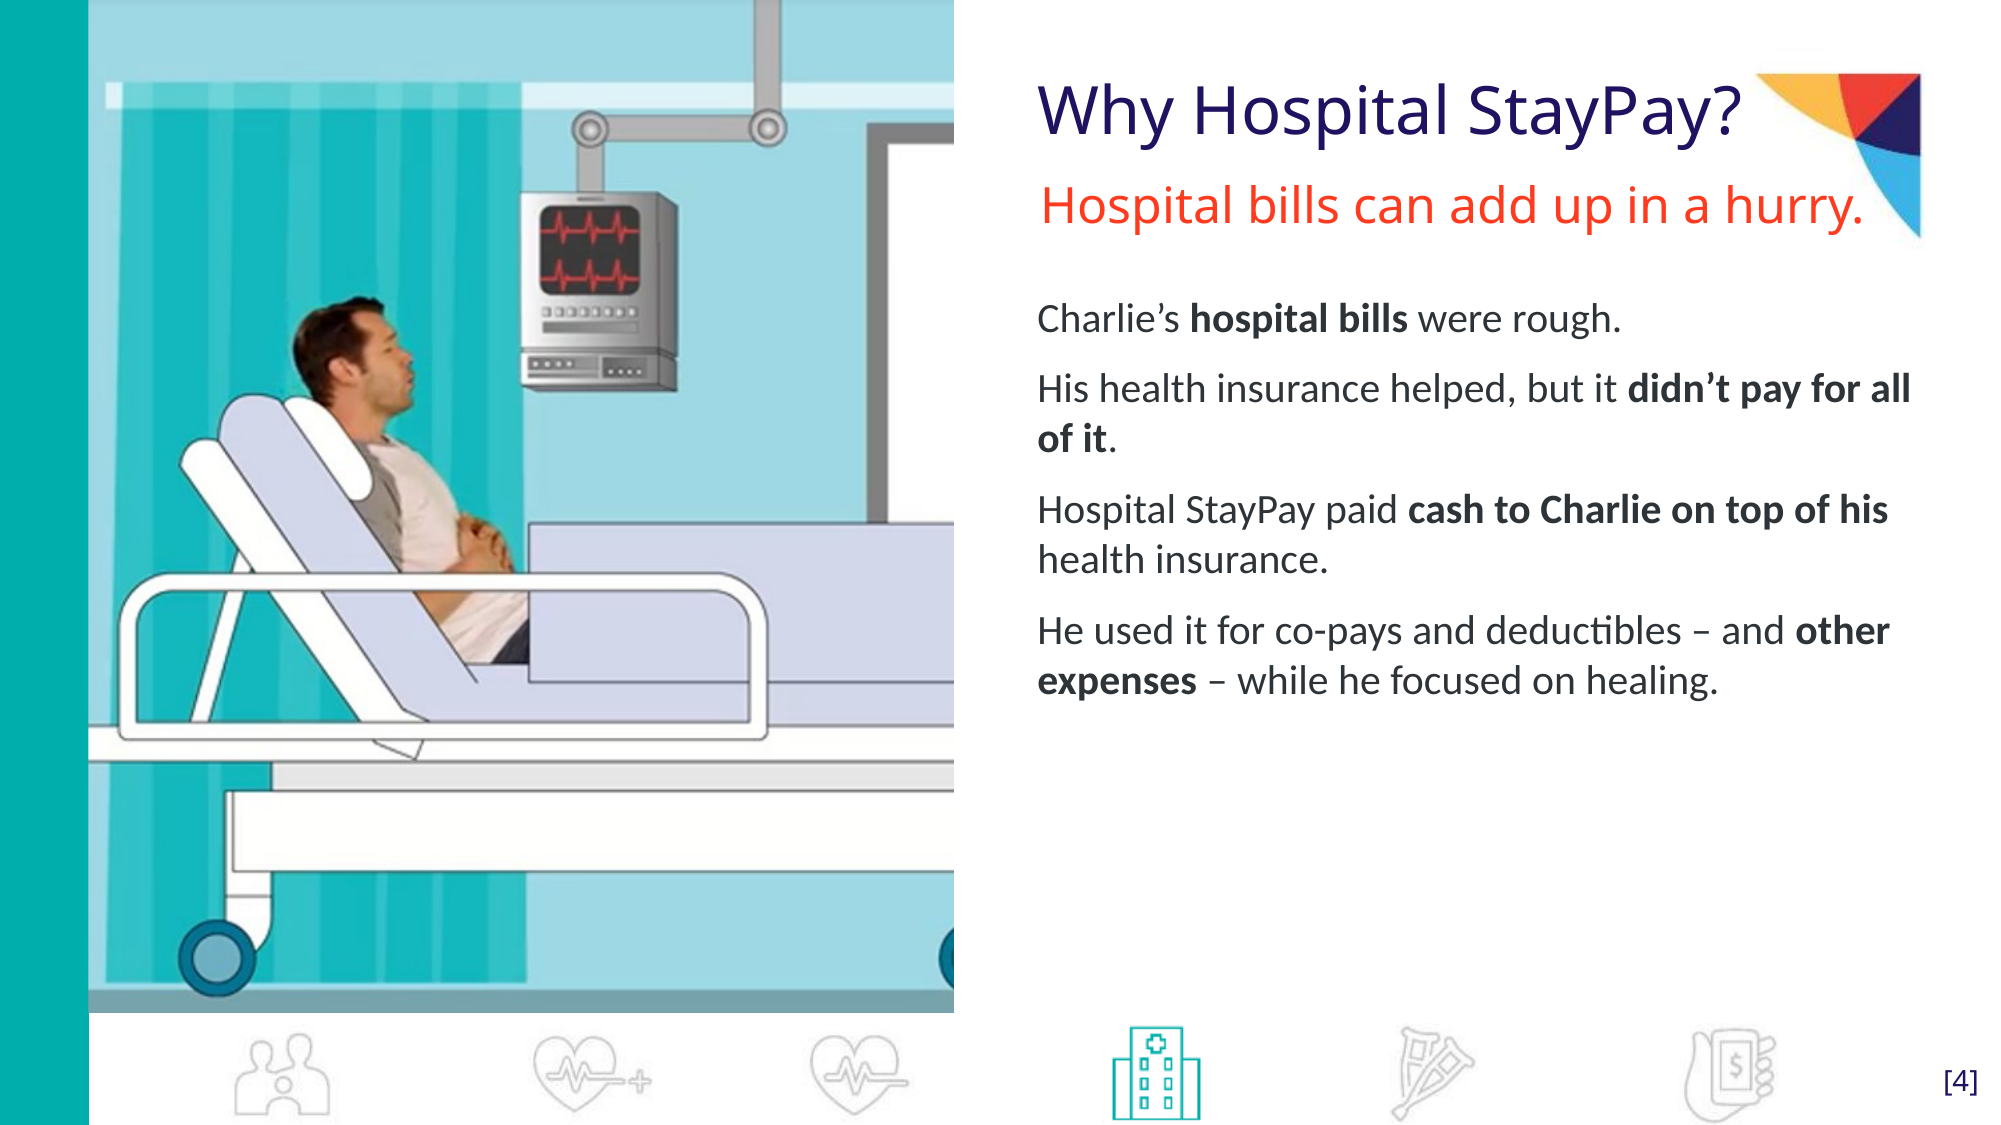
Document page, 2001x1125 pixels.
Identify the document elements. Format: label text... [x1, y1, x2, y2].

slide_number [4] [1893, 1052, 1994, 1113]
list Charlie’s hospital bills were rough. His health insurance helped, but it didn’t pay for all of it. Hospital StayPay paid cash to Charlie on top of his health insurance. He used it for co-pays and deductibles – and other expenses – while he focused on healing. [1037, 290, 1922, 995]
picture [88, 0, 2000, 1125]
title Why Hospital StayPay? [1037, 76, 1863, 202]
text_box Hospital bills can add up in a hurry. [1040, 173, 1891, 276]
